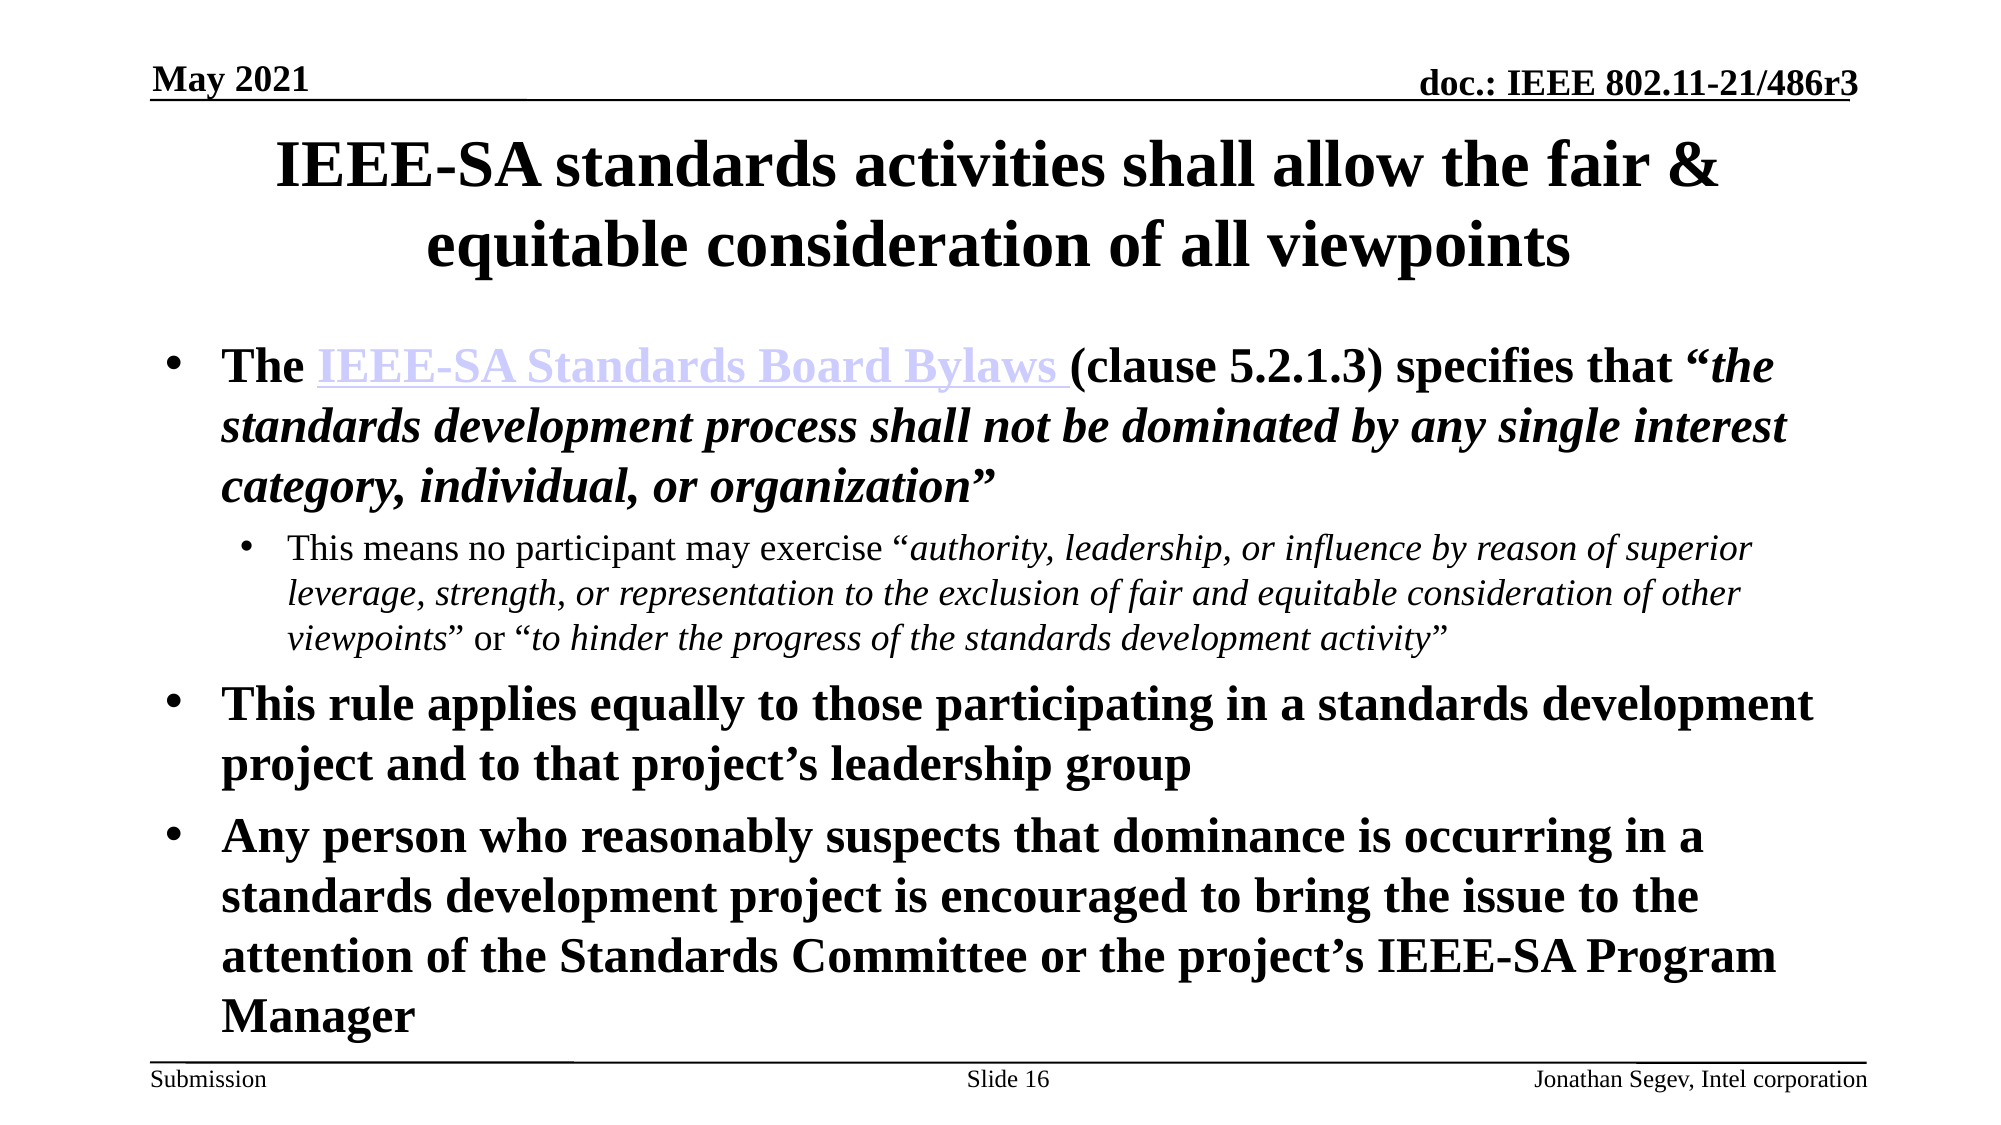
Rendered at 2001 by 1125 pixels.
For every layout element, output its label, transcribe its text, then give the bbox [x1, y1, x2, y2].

list The IEEE-SA Standards Board Bylaws (clause 5.2.1.3) specifies that “the standards development process shall not be dominated by any single interest category, individual, or organization” This means no participant may exercise “authority, leadership, or influence by reason of superior leverage, strength, or representation to the exclusion of fair and equitable consideration of other viewpoints” or “to hinder the progress of the standards development activity” This rule applies equally to those participating in a standards development project and to that project’s leadership group Any person who reasonably suspects that dominance is occurring in a standards development project is encouraged to bring the issue to the attention of the Standards Committee or the project’s IEEE-SA Program Manager [149, 324, 1850, 1000]
title IEEE-SA standards activities shall allow the fair & equitable consideration of all viewpoints [149, 112, 1850, 288]
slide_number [152, 54, 563, 100]
footer Jonathan Segev, Intel corporation [1171, 1061, 1869, 1093]
slide_number Slide 16 [950, 1061, 1067, 1123]
